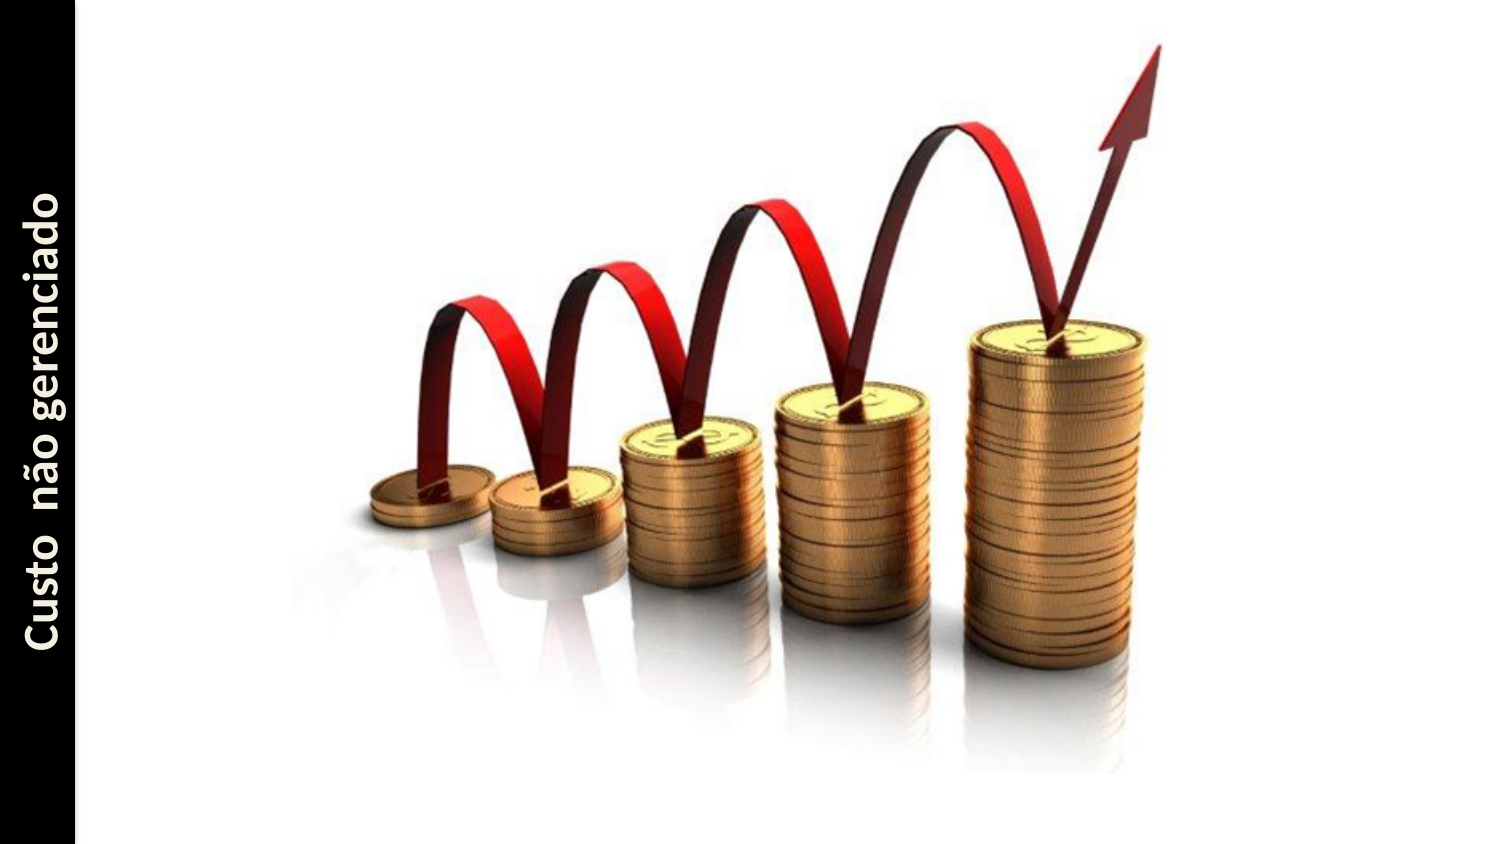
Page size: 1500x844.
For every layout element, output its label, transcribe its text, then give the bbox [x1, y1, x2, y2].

picture [292, 25, 1288, 773]
text_box Custo não gerenciado [0, 0, 75, 844]
